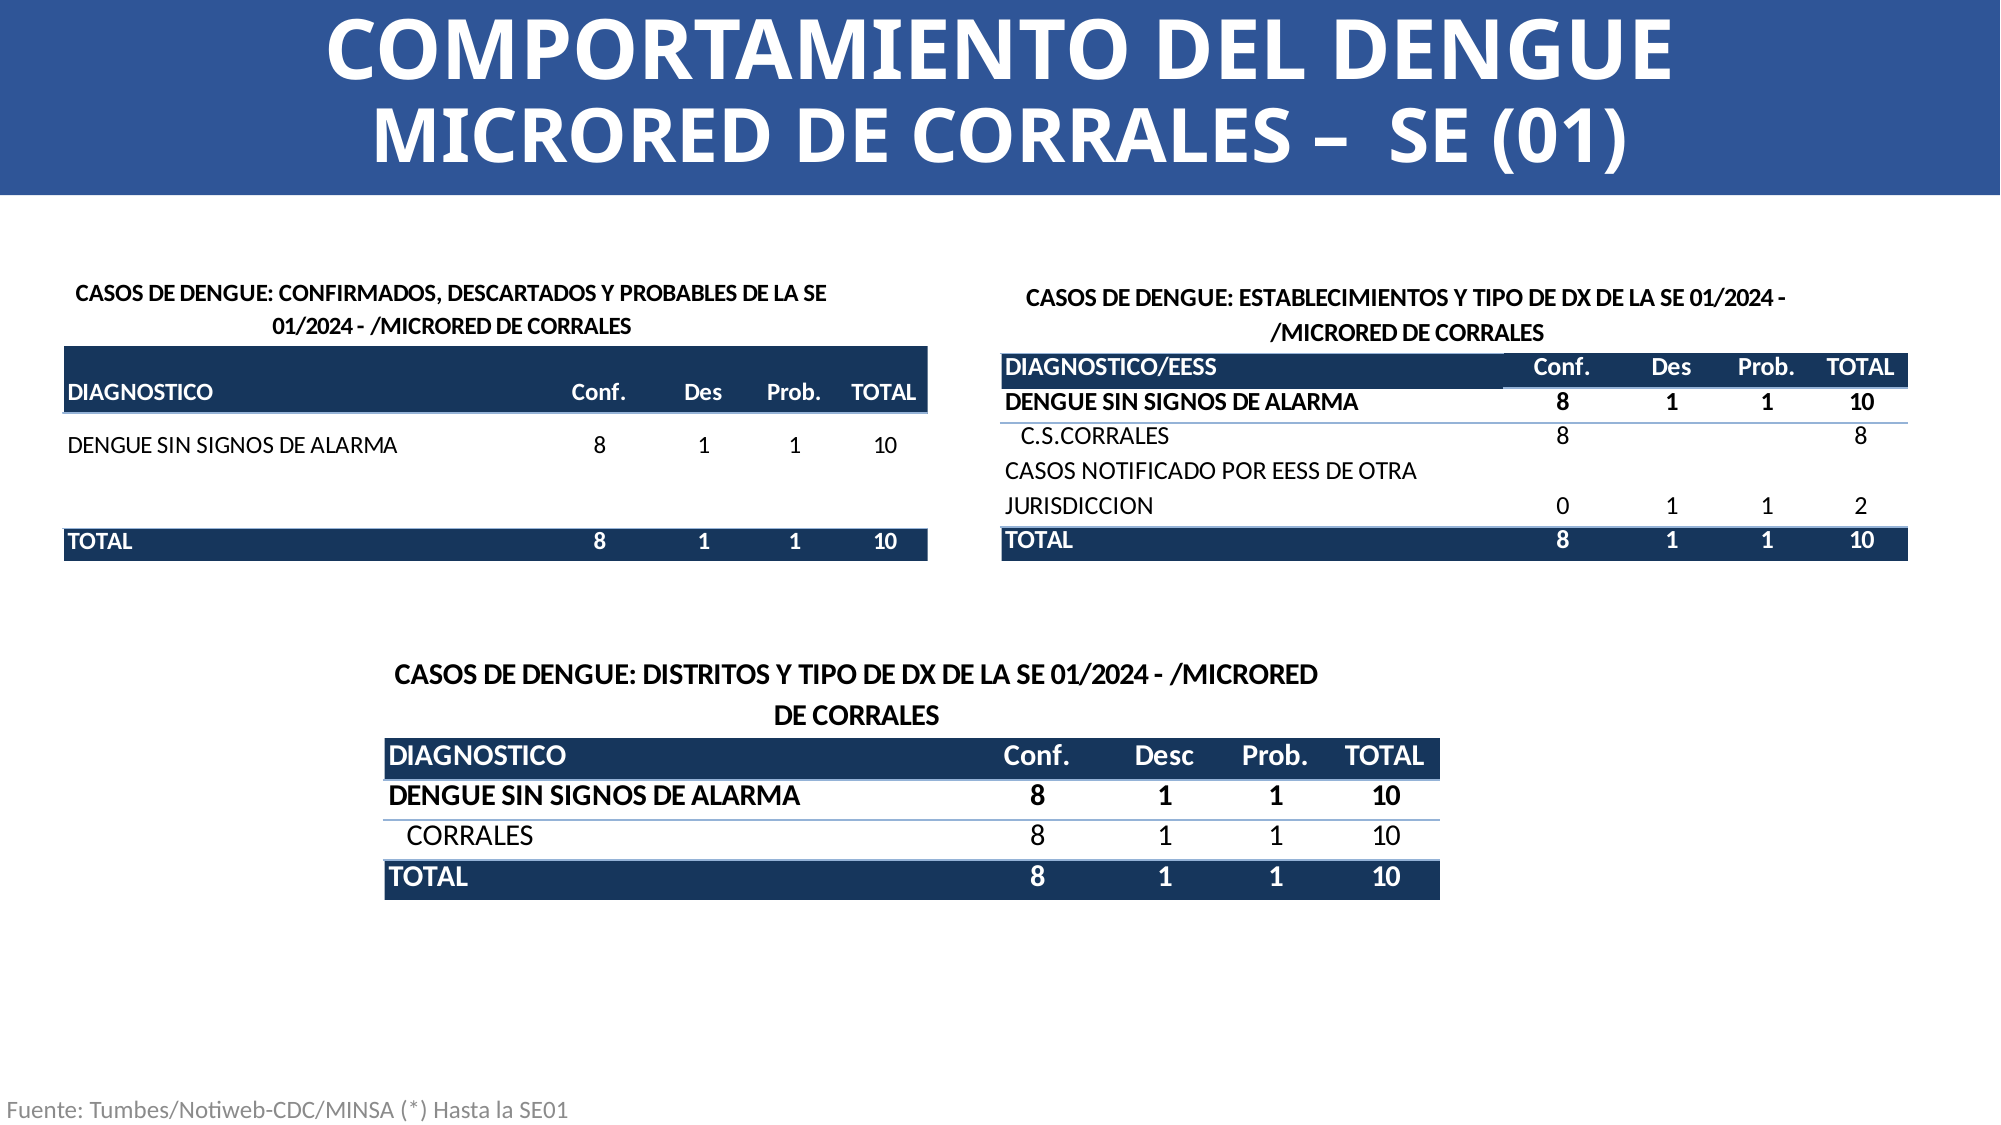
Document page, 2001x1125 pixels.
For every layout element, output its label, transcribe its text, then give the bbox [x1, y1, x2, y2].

footer Fuente: Tumbes/Notiweb-CDC/MINSA (*) Hasta la SE01 [0, 1078, 605, 1125]
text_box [62, 195, 930, 563]
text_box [999, 236, 2000, 563]
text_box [382, 657, 1618, 902]
text_box COMPORTAMIENTO DEL DENGUE MICRORED DE CORRALES – SE (01) [0, 0, 2000, 196]
